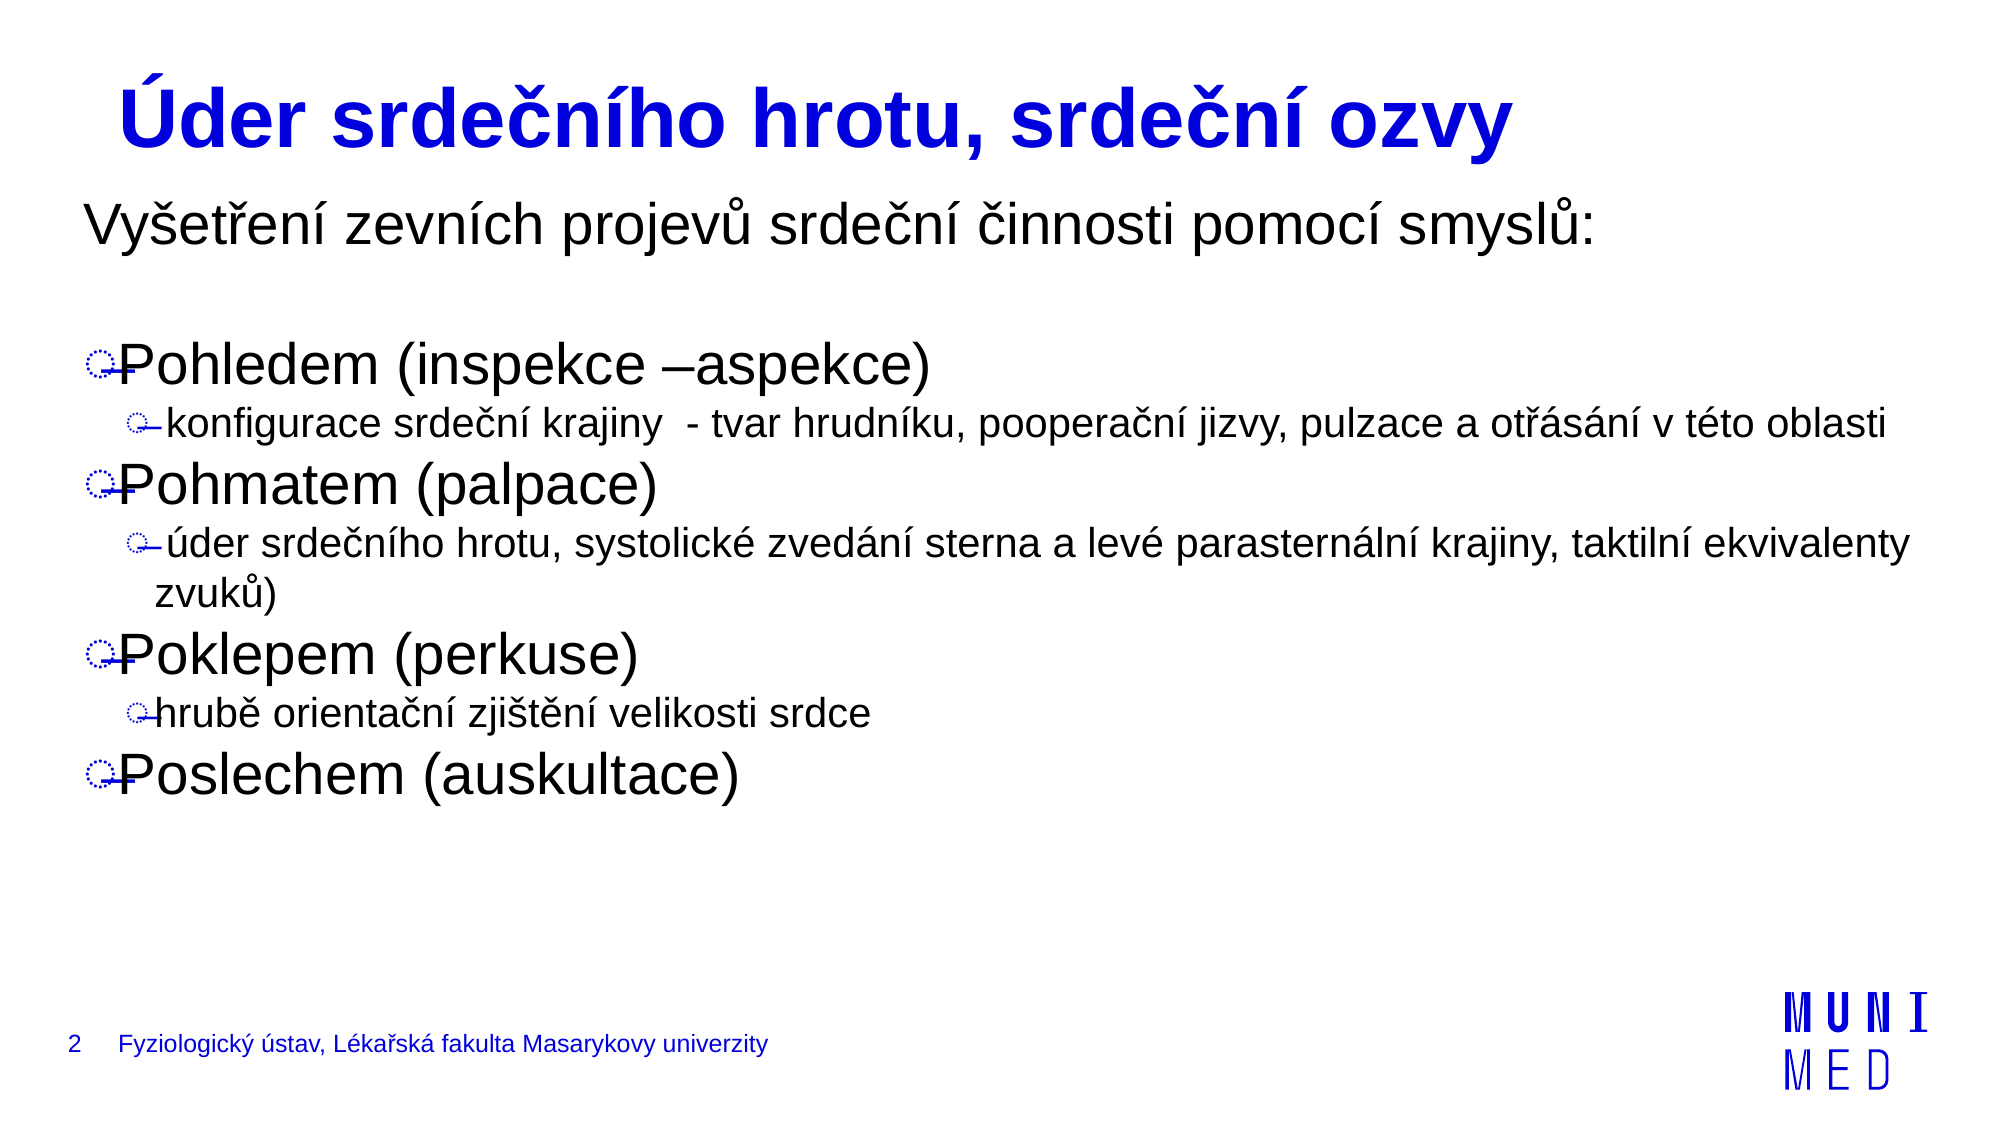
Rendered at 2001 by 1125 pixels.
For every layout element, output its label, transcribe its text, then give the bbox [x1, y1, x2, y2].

slide_number 2 [67, 1021, 110, 1063]
title Úder srdečního hrotu, srdeční ozvy [118, 80, 1883, 155]
footer Fyziologický ústav, Lékařská fakulta Masarykovy univerzity [118, 1047, 1418, 1063]
list Vyšetření zevních projevů srdeční činnosti pomocí smyslů: Pohledem (inspekce –aspekce) konfigurace srdeční krajiny - tvar hrudníku, pooperační jizvy, pulzace a otřásání v této oblasti Pohmatem (palpace) úder srdečního hrotu, systolické zvedání sterna a levé parasternální krajiny, taktilní ekvivalenty zvuků) Poklepem (perkuse) hrubě orientační zjištění velikosti srdce Poslechem (auskultace) [71, 186, 1956, 1047]
